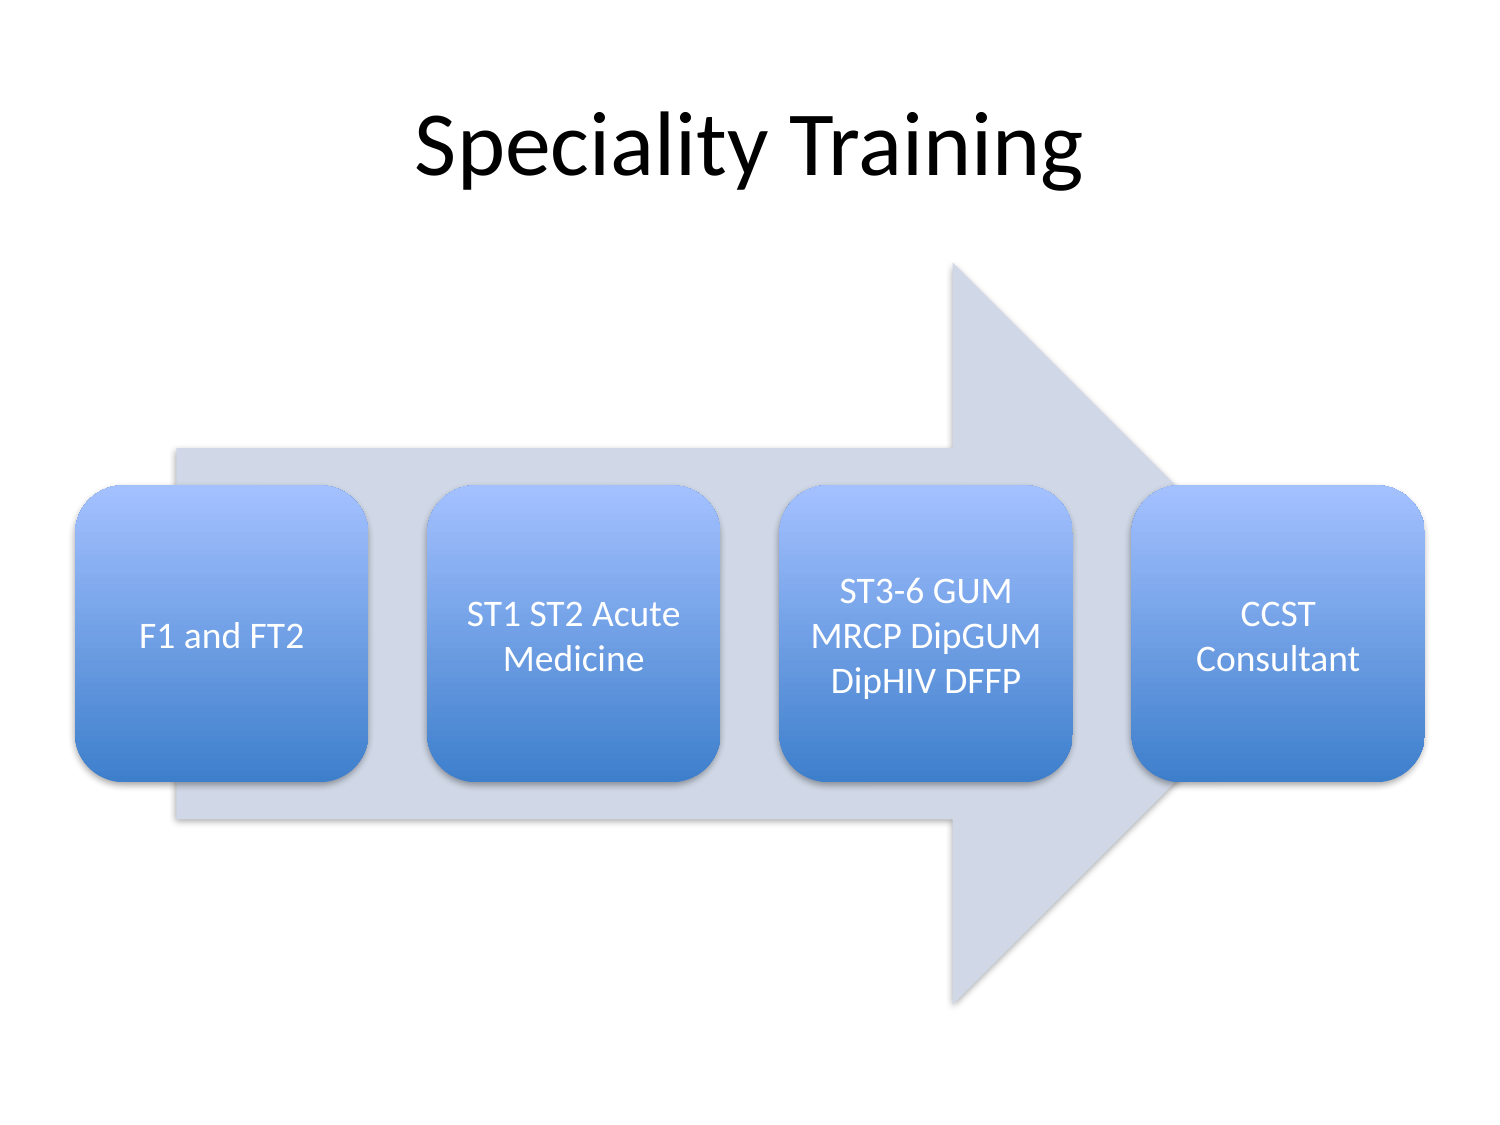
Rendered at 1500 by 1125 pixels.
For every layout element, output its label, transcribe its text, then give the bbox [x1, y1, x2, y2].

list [74, 262, 1426, 1006]
title Speciality Training [74, 44, 1426, 233]
